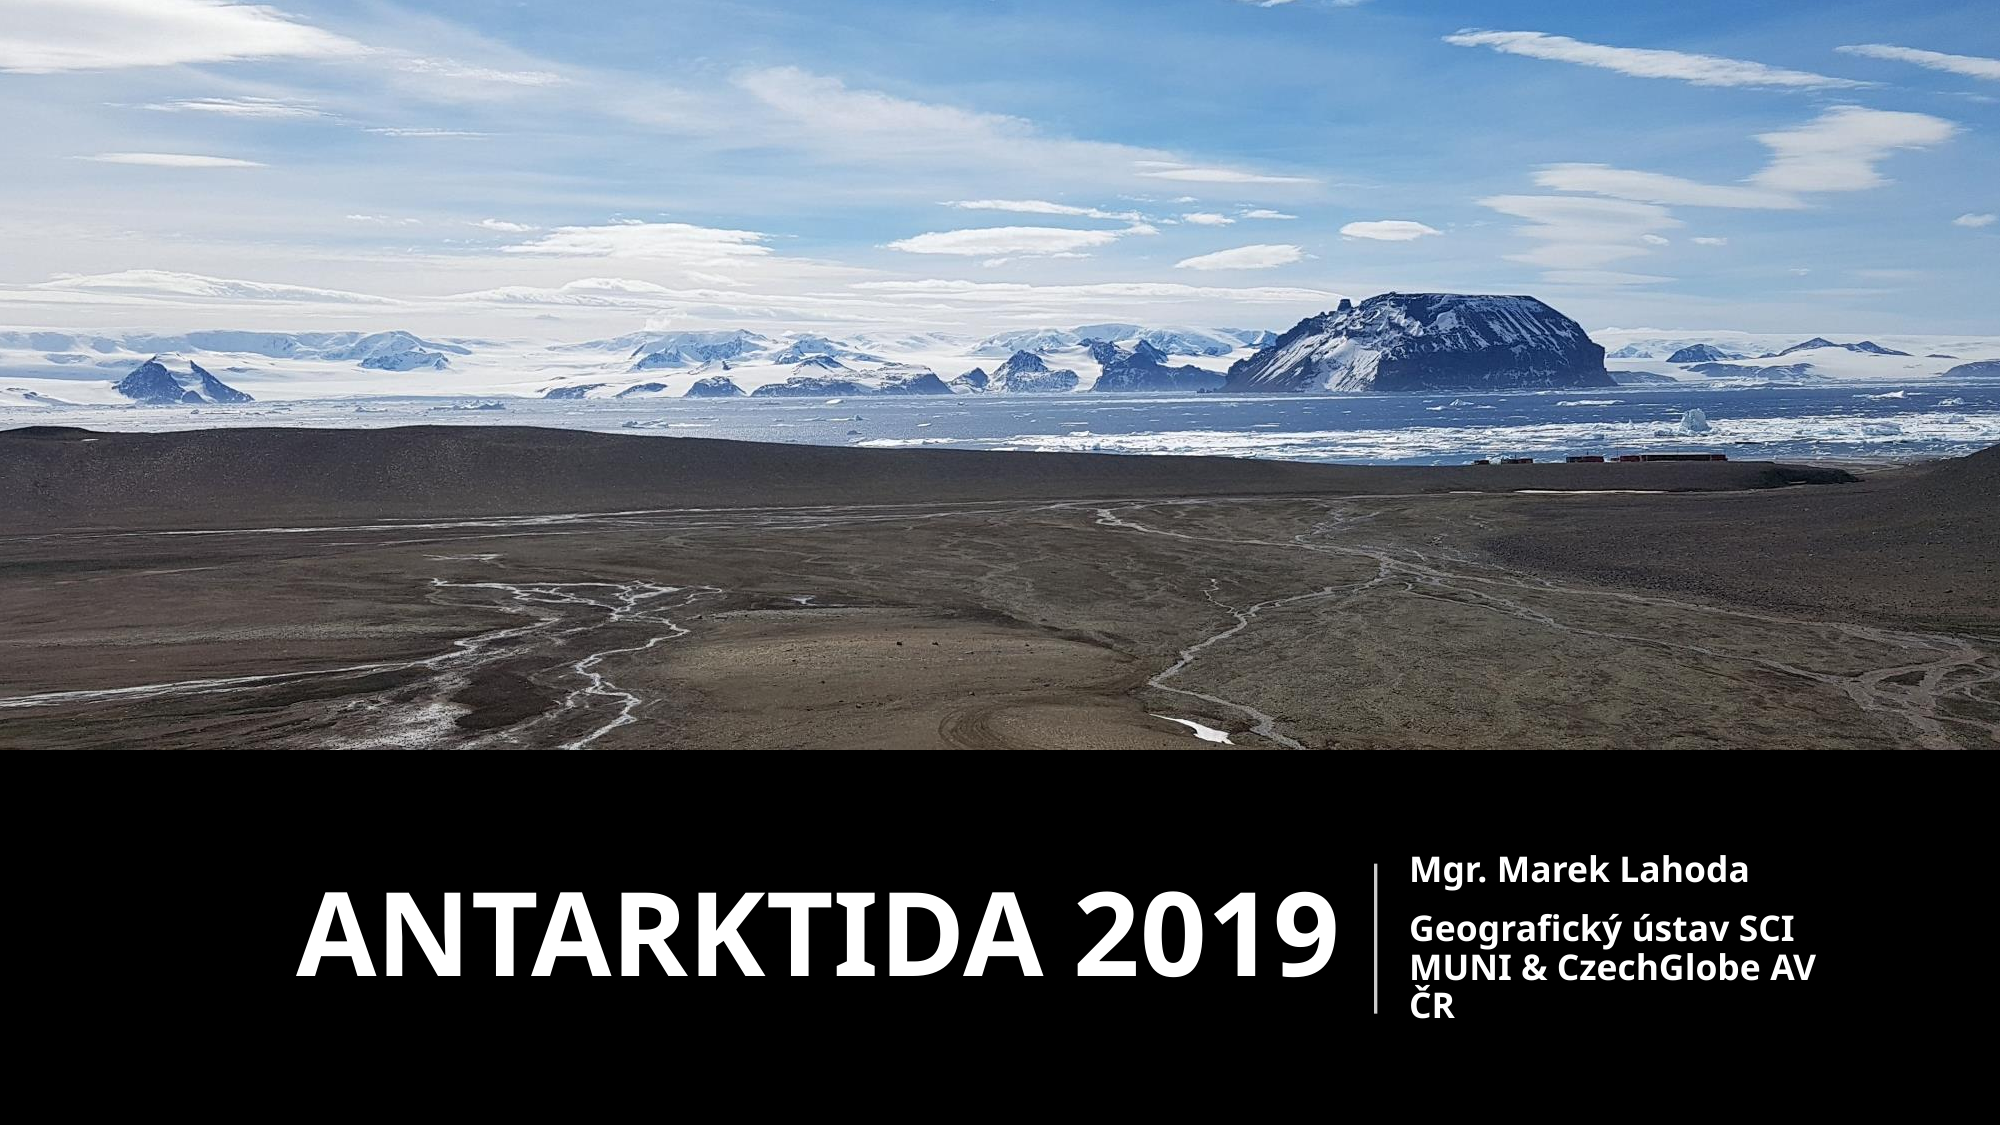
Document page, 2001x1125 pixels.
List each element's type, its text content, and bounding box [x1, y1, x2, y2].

picture [0, 0, 2000, 750]
title ANTARKTIDA 2019 [71, 835, 1357, 1043]
subtitle Mgr. Marek Lahoda Geografický ústav SCI MUNI & CzechGlobe AV ČR [1394, 835, 1883, 1043]
